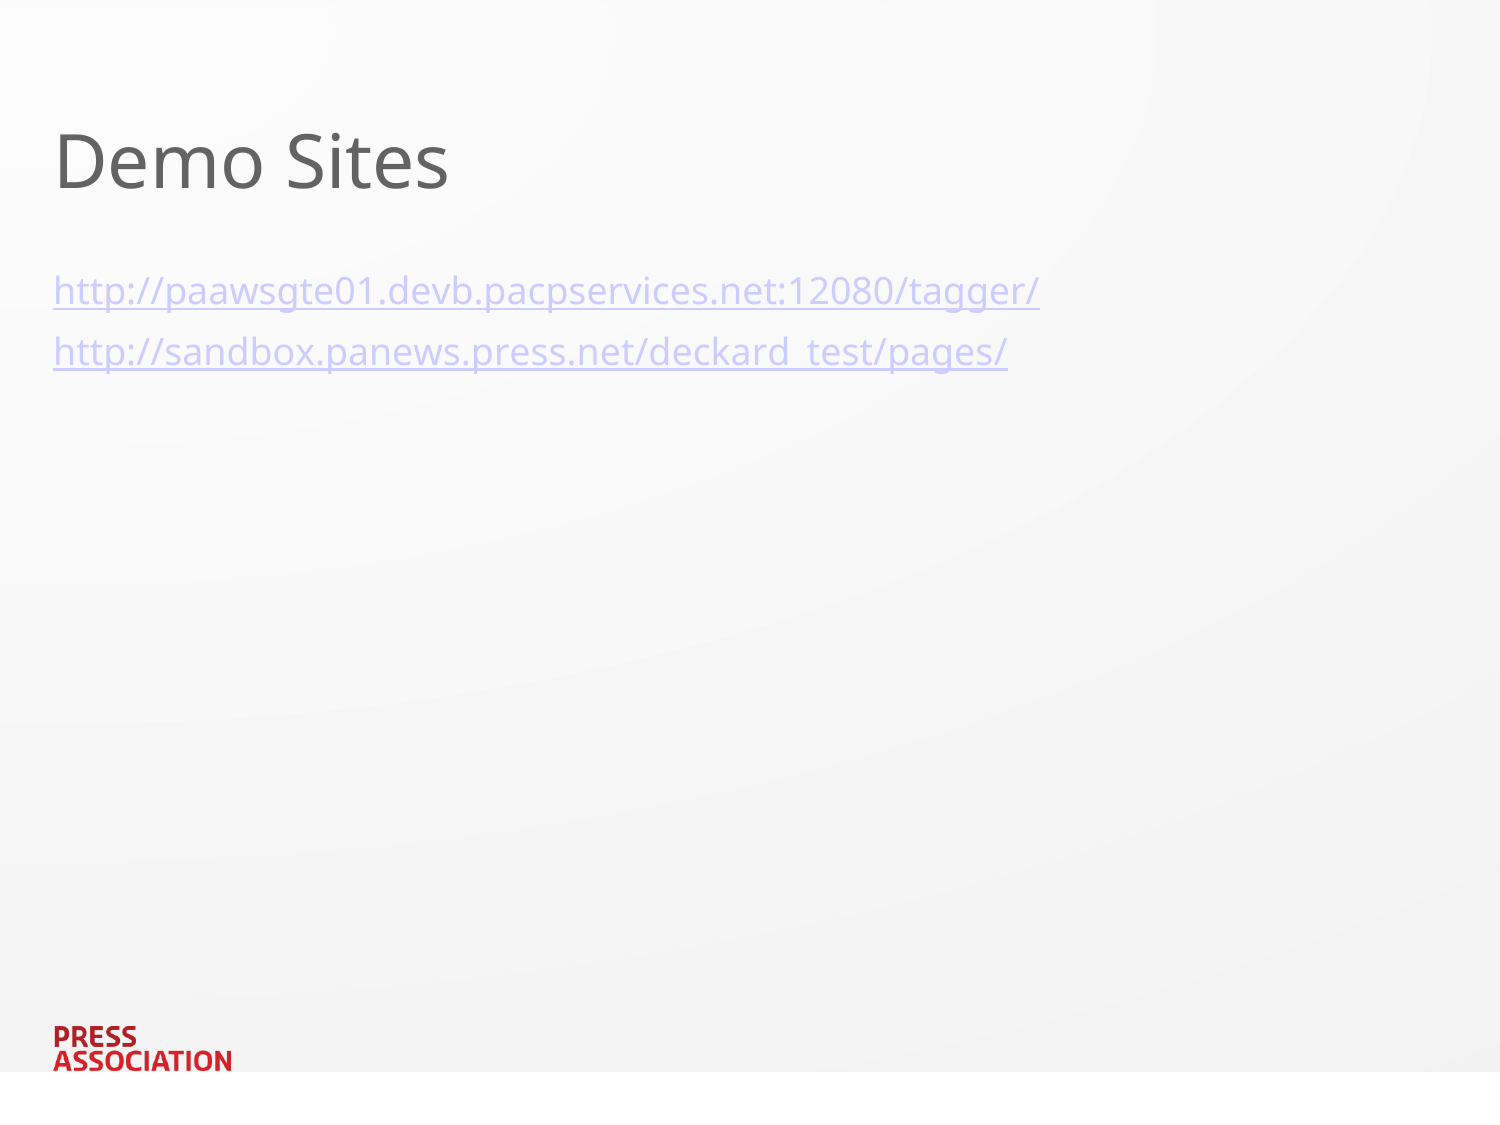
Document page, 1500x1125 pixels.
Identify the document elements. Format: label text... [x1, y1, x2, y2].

picture [53, 1026, 231, 1071]
title Demo Sites [53, 113, 1447, 214]
list http://paawsgte01.devb.pacpservices.net:12080/tagger/ http://sandbox.panews.press.net/deckard_test/pages/ [53, 267, 1447, 941]
